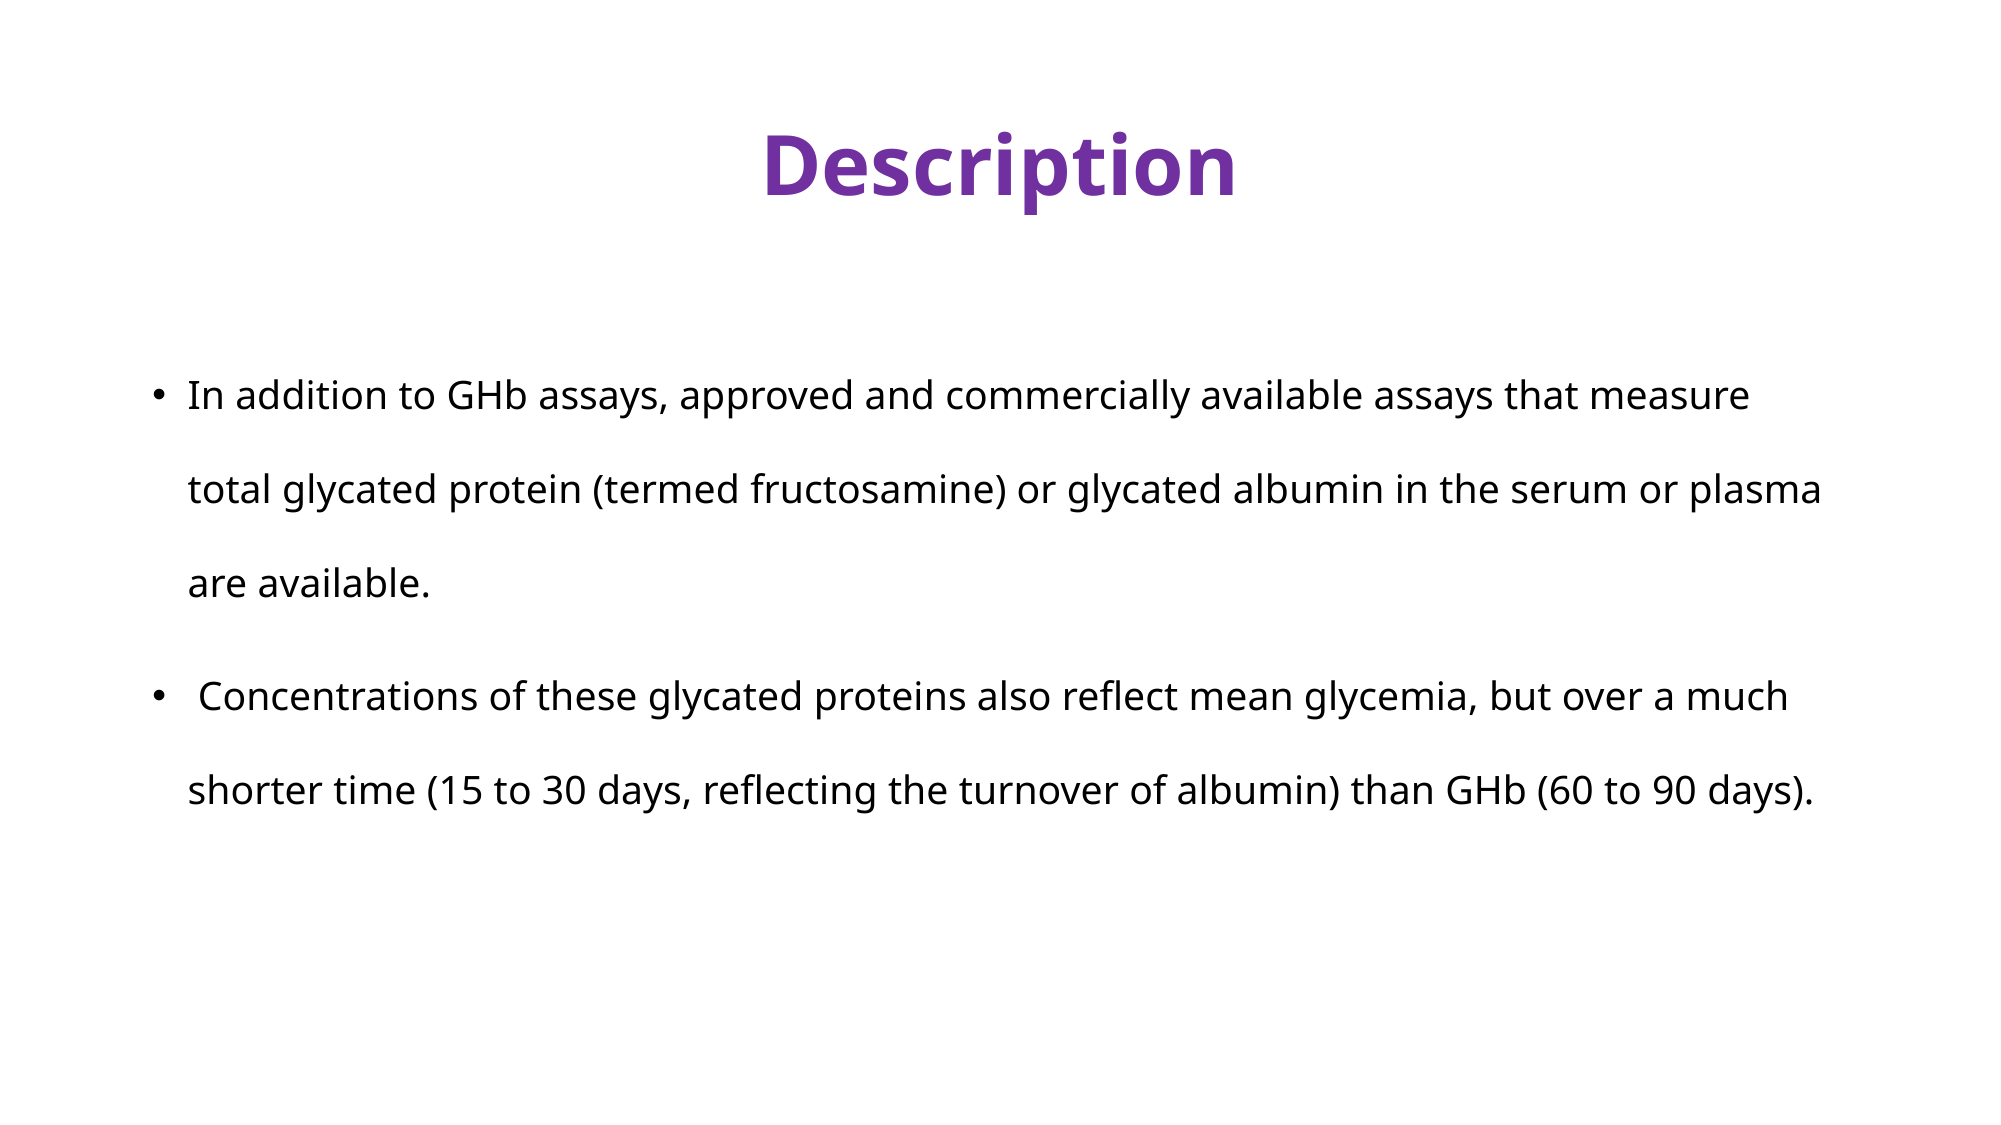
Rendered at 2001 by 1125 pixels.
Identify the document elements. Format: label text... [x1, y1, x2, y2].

title Description [137, 59, 1863, 278]
list In addition to GHb assays, approved and commercially available assays that measure total glycated protein (termed fructosamine) or glycated albumin in the serum or plasma are available. Concentrations of these glycated proteins also reflect mean glycemia, but over a much shorter time (15 to 30 days, reflecting the turnover of albumin) than GHb (60 to 90 days). [137, 315, 1863, 978]
